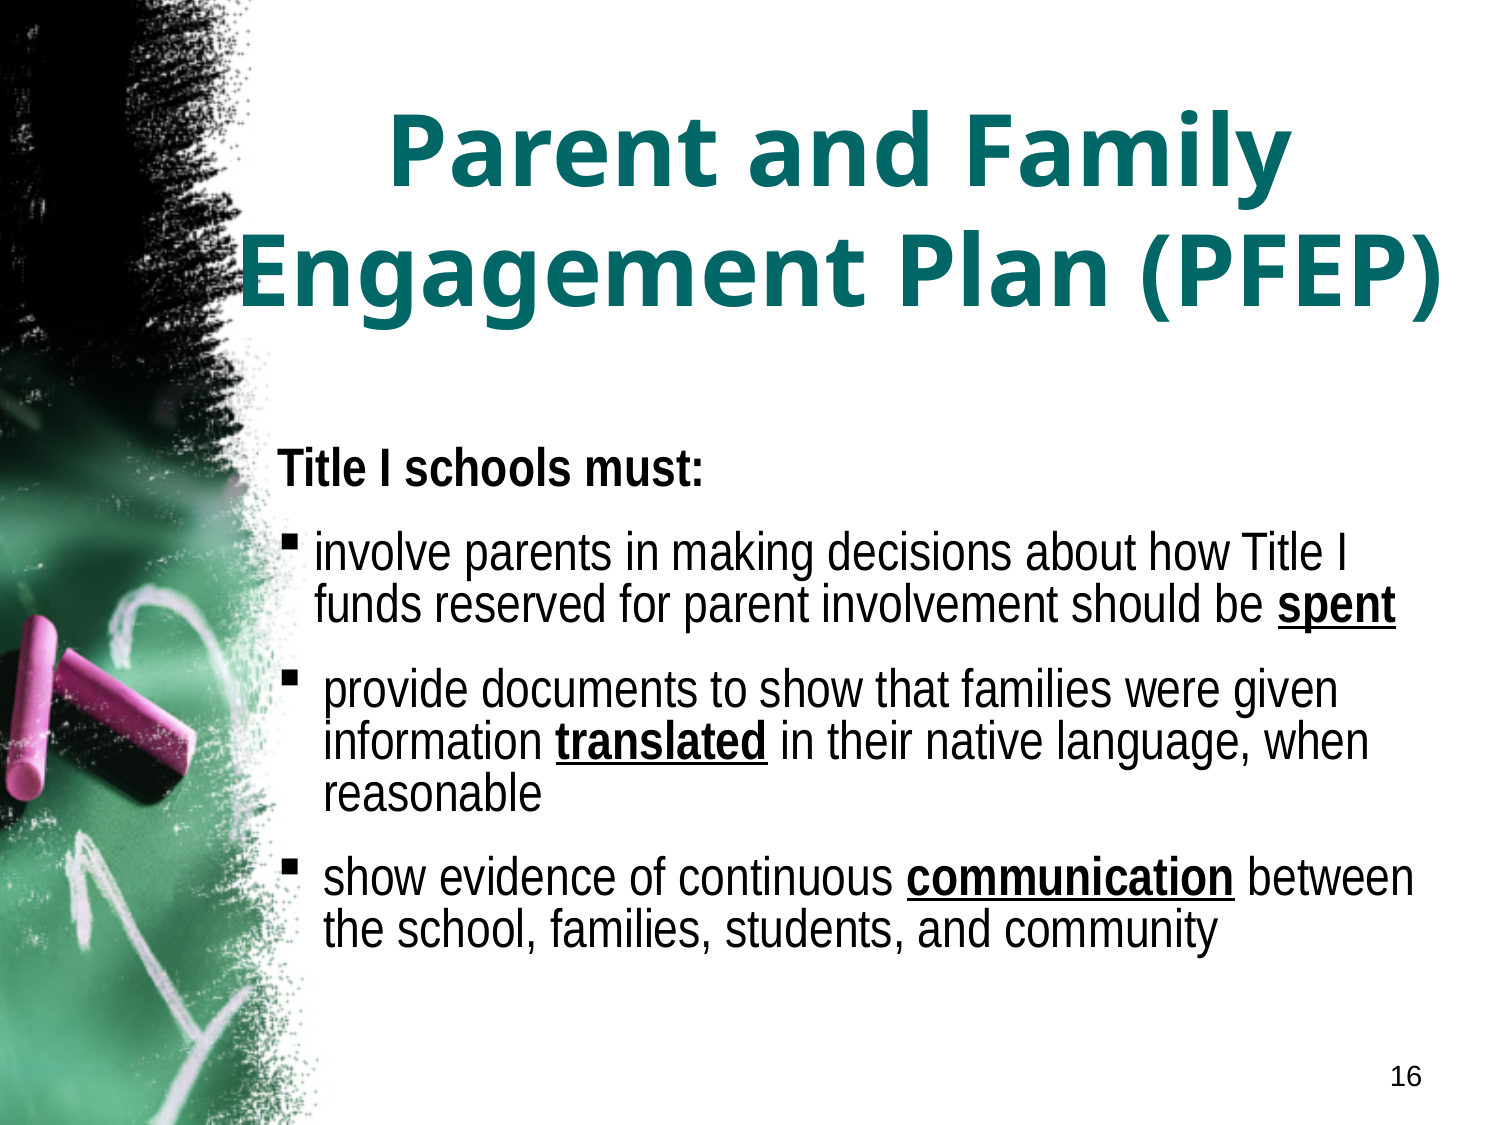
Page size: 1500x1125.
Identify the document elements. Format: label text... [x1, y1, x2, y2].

slide_number 16 [1212, 1049, 1438, 1125]
title Parent and Family Engagement Plan (PFEP) [179, 137, 1500, 276]
picture [0, 0, 1500, 1125]
text_box Title I schools must: involve parents in making decisions about how Title I funds reserved for parent involvement should be spent provide documents to show that families were given information translated in their native language, when reasonable show evidence of continuous communication between the school, families, students, and community [262, 437, 1457, 966]
